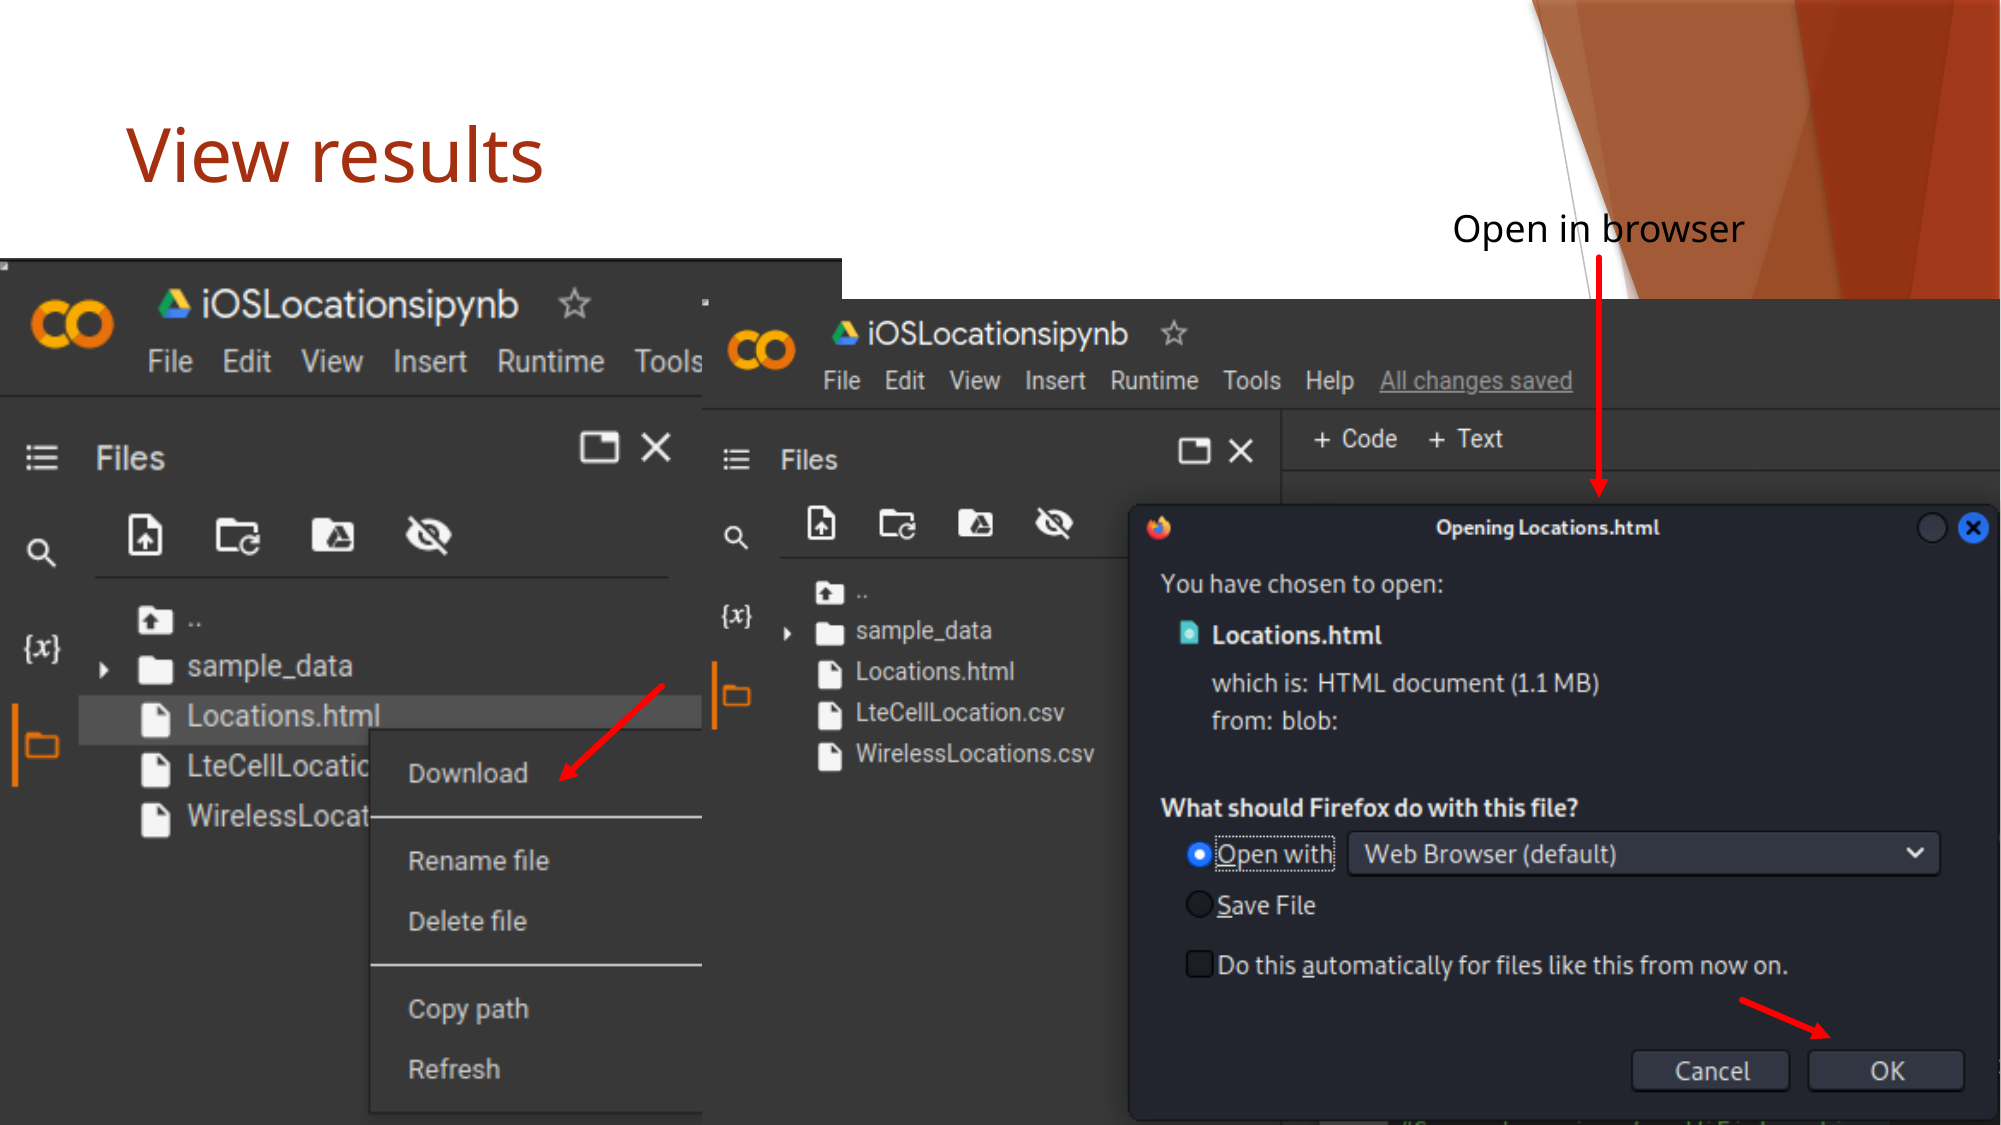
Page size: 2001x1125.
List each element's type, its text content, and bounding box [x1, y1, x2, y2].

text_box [557, 685, 663, 783]
picture [0, 257, 2000, 1125]
text_box Open in browser [1437, 197, 1761, 258]
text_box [1741, 999, 1832, 1039]
title View results [111, 99, 1522, 298]
